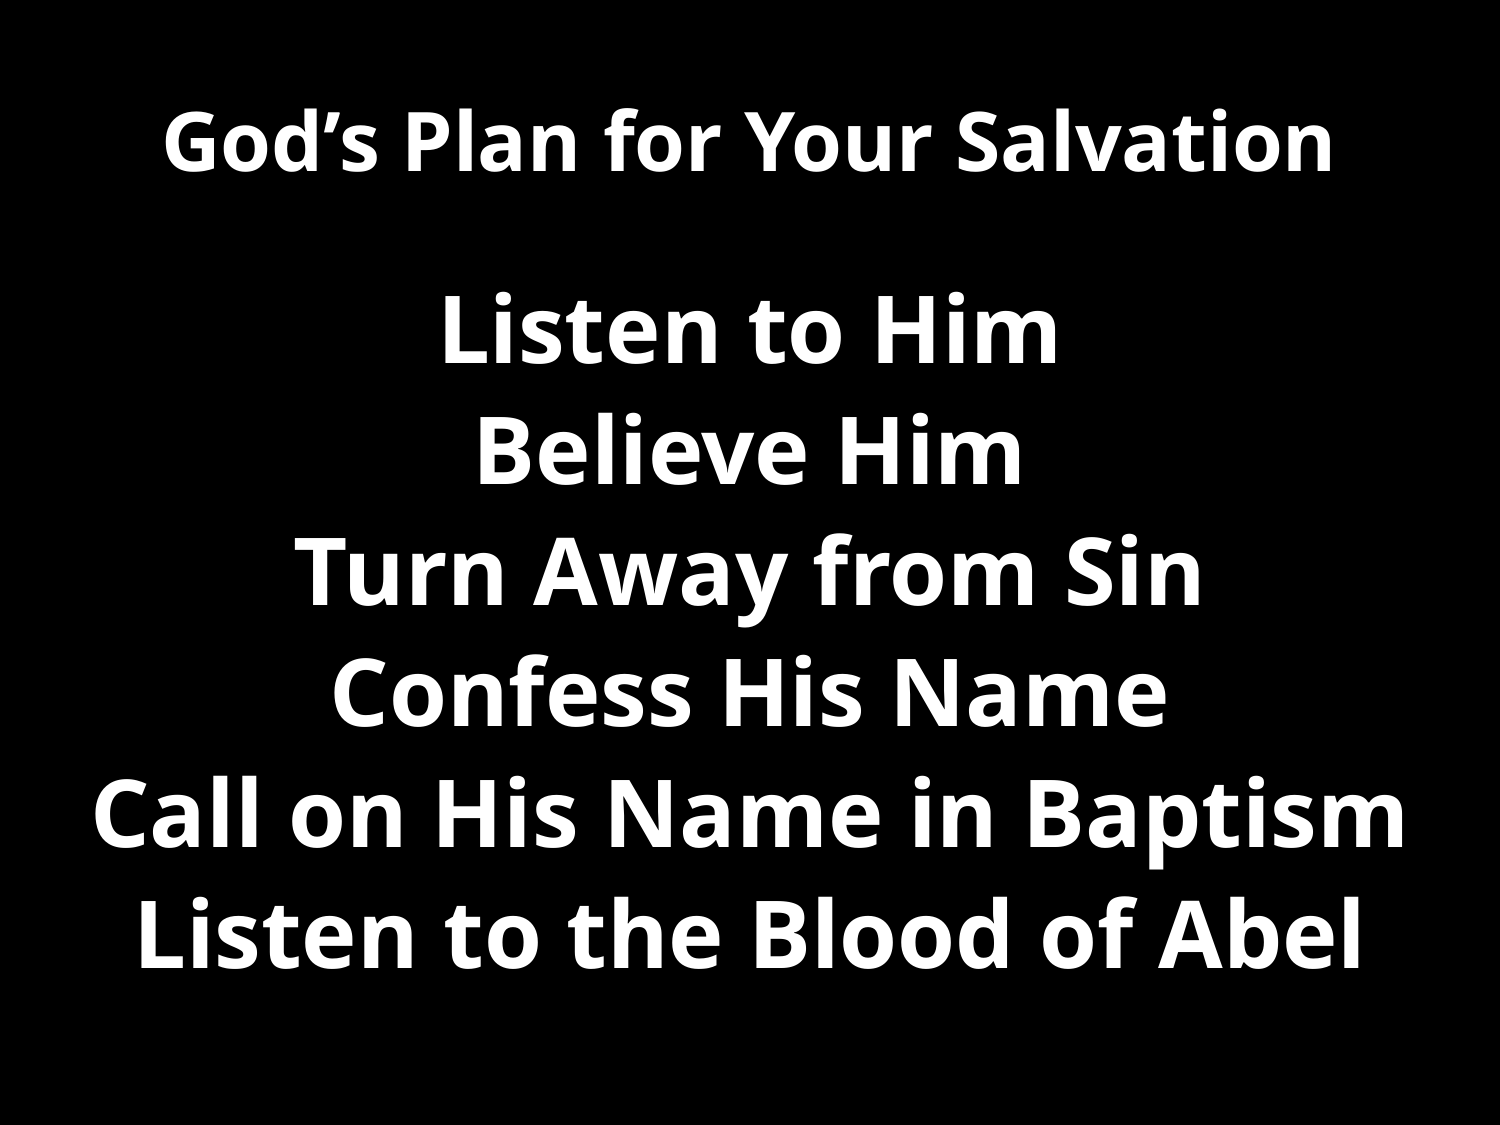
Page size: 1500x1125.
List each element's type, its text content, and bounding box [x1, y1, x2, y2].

list Listen to Him Believe Him Turn Away from Sin Confess His Name Call on His Name in Baptism Listen to the Blood of Abel [75, 262, 1425, 1027]
title God’s Plan for Your Salvation [75, 45, 1425, 233]
